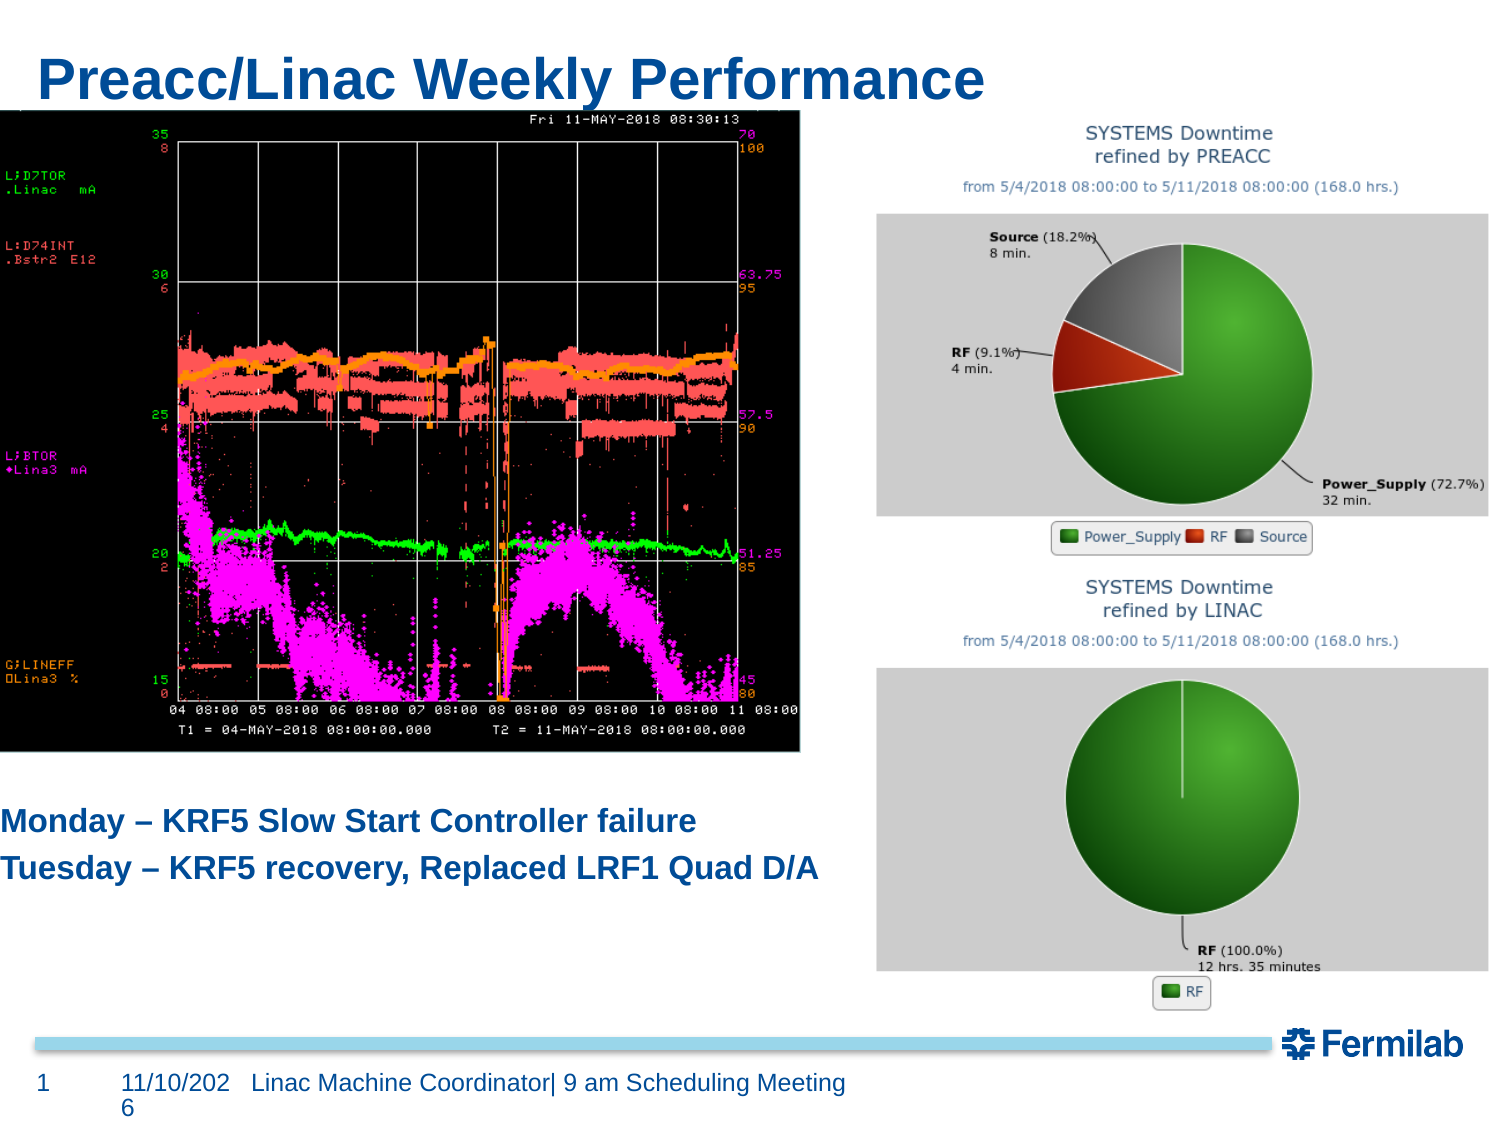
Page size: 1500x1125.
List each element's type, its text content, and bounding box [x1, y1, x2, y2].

picture [865, 111, 1500, 1060]
list Monday – KRF5 Slow Start Controller failure Tuesday – KRF5 recovery, Replaced LRF1 Quad D/A [0, 752, 870, 1036]
picture [0, 109, 801, 754]
title Preacc/Linac Weekly Performance [37, 41, 1463, 112]
footer Linac Machine Coordinator| 9 am Scheduling Meeting [251, 1066, 1277, 1107]
slide_number 1 [36, 1066, 105, 1106]
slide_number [120, 1066, 232, 1107]
